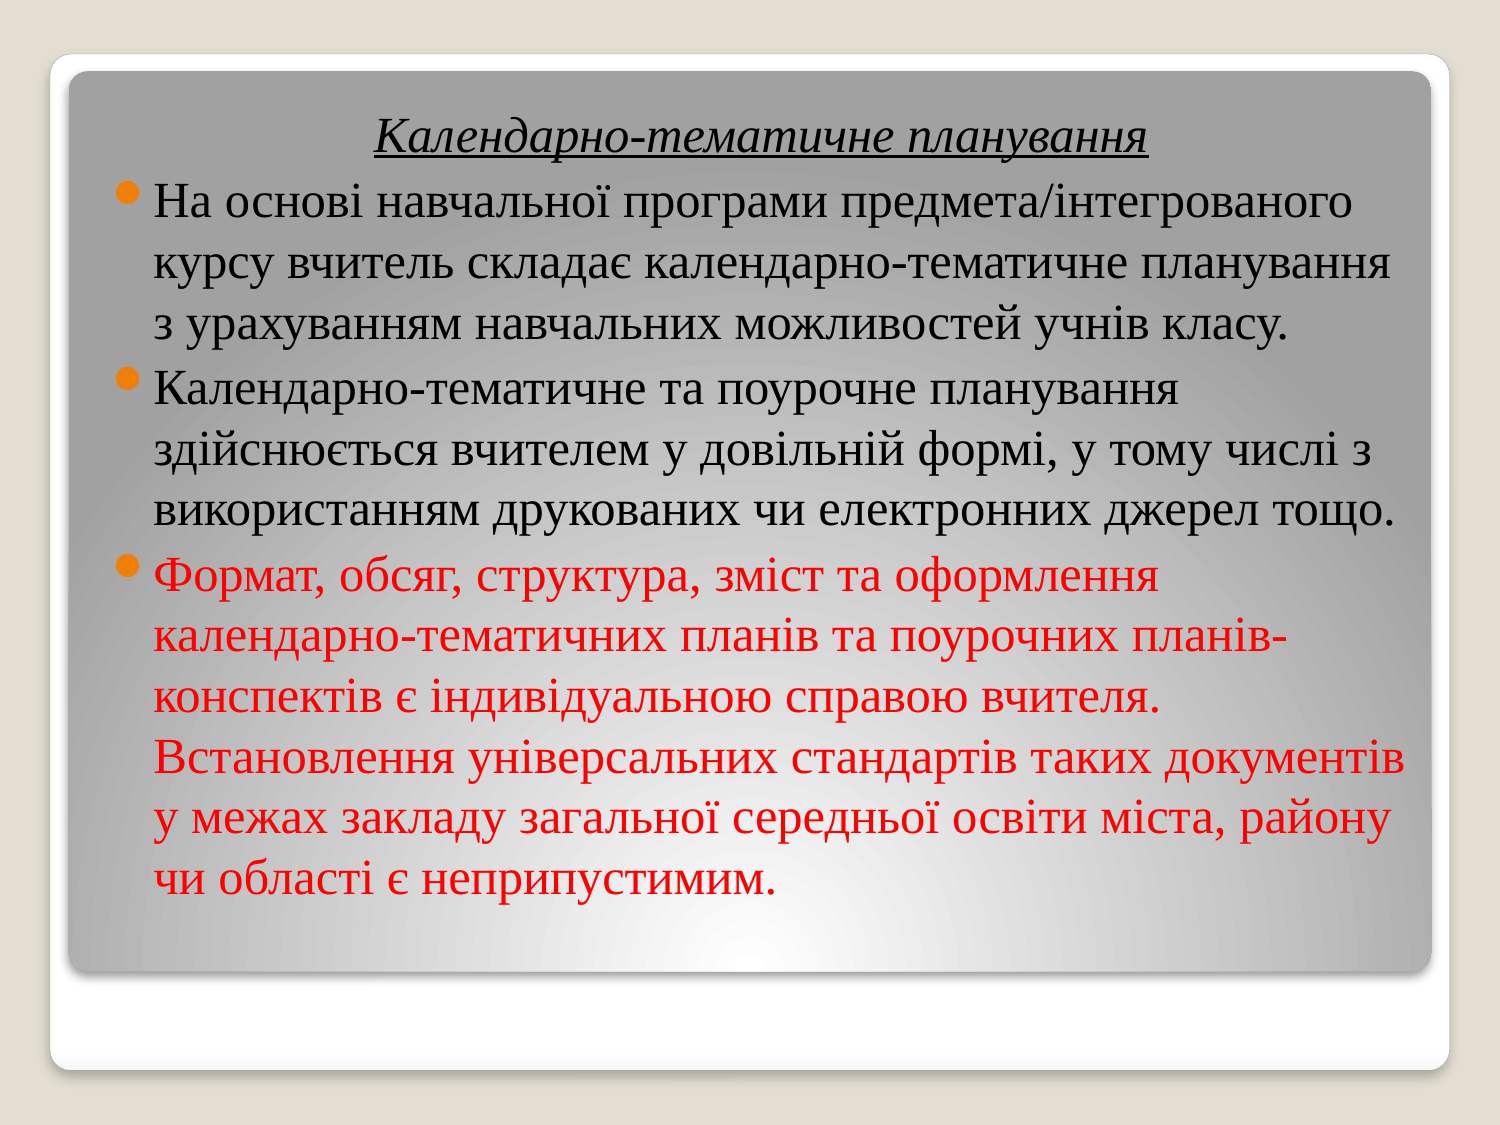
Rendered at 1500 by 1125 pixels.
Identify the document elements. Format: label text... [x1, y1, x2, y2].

list Календарно-тематичне планування На основі навчальної програми предмета/інтегрованого курсу вчитель складає календарно-тематичне планування з урахуванням навчальних можливостей учнів класу. Календарно-тематичне та поурочне планування здійснюється вчителем у довільній формі, у тому числі з використанням друкованих чи електронних джерел тощо. Формат, обсяг, структура, зміст та оформлення календарно-тематичних планів та поурочних планів-конспектів є індивідуальною справою вчителя. Встановлення універсальних стандартів таких документів у межах закладу загальної середньої освіти міста, району чи області є неприпустимим. [82, 86, 1425, 1012]
